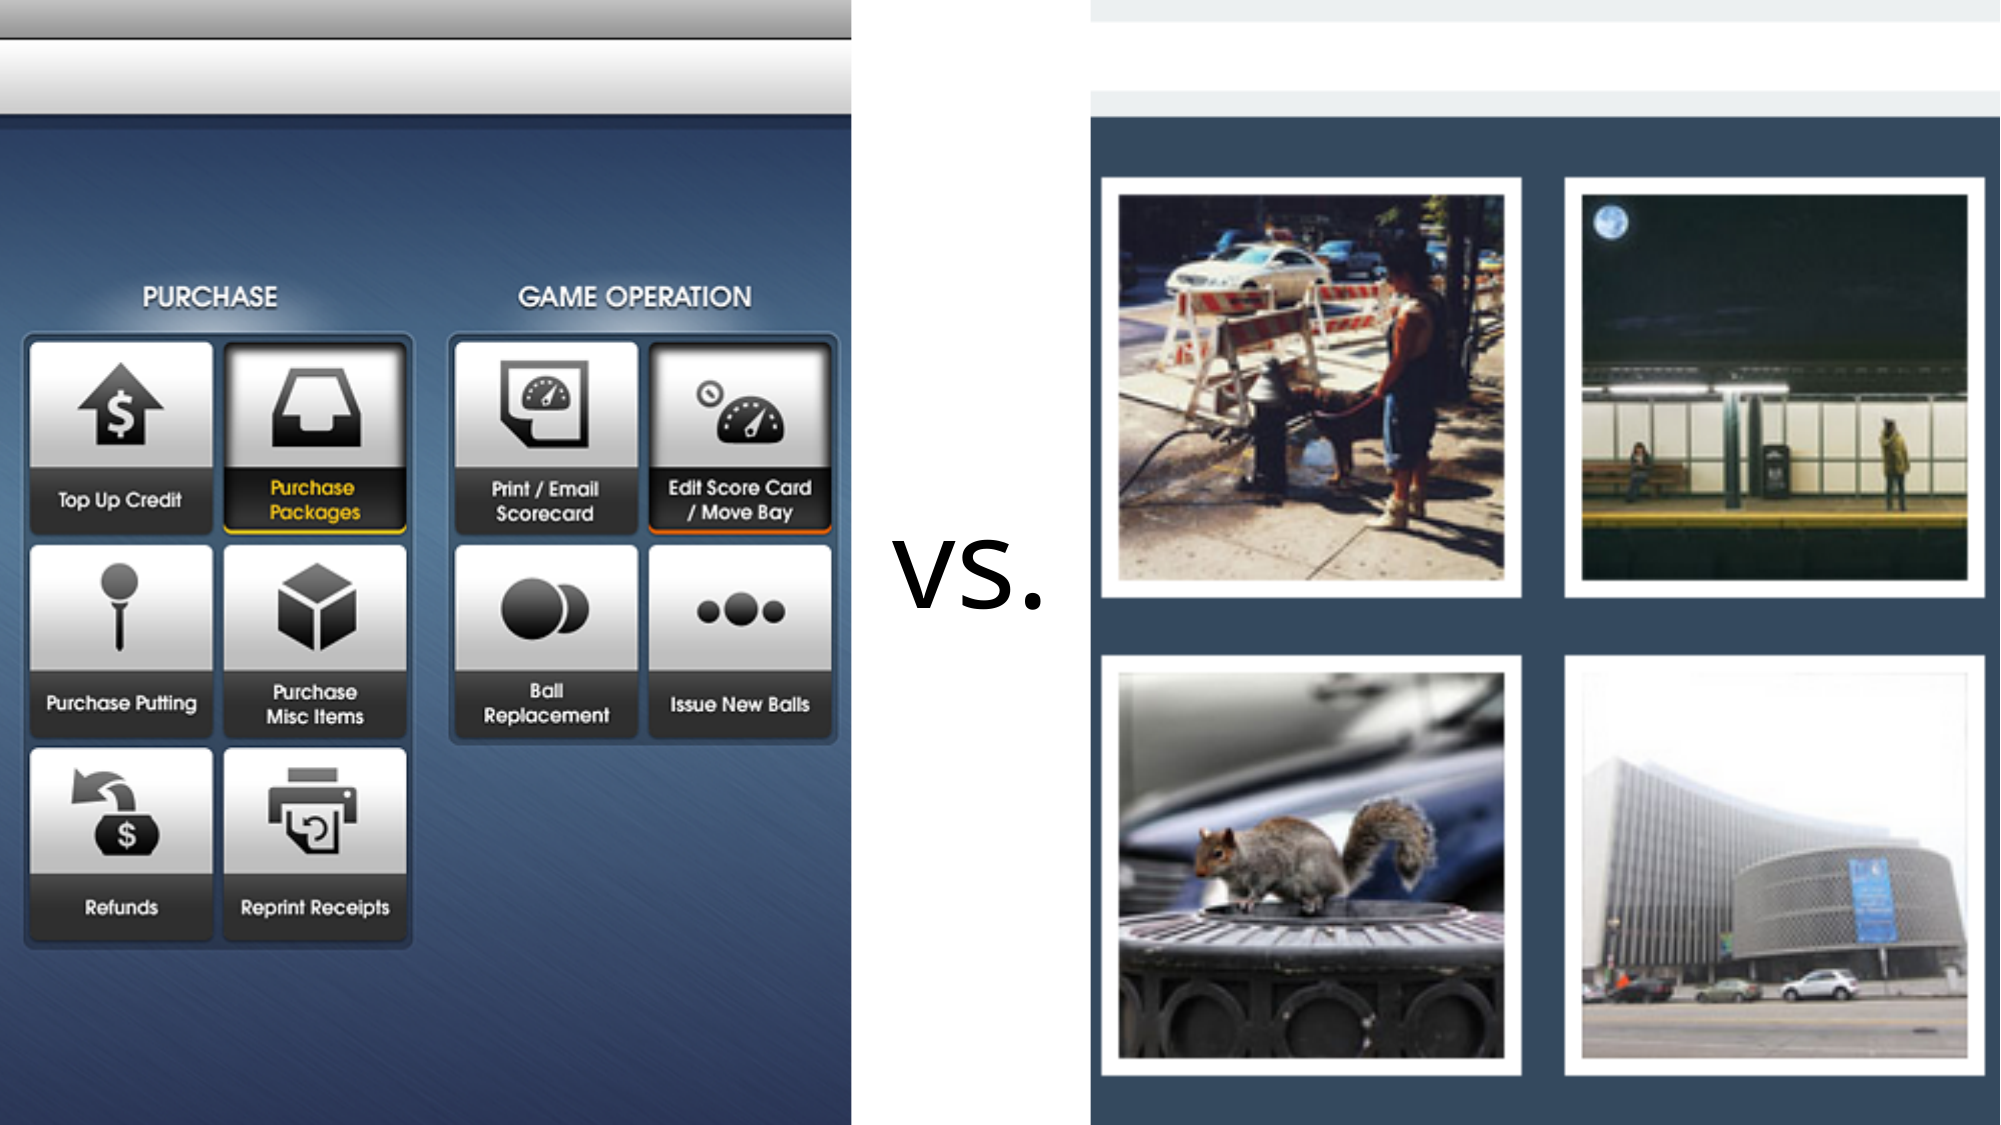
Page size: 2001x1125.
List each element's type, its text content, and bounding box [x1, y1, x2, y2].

picture [0, 0, 852, 1125]
text_box vs. [852, 493, 1090, 632]
picture [1090, 0, 2000, 1125]
